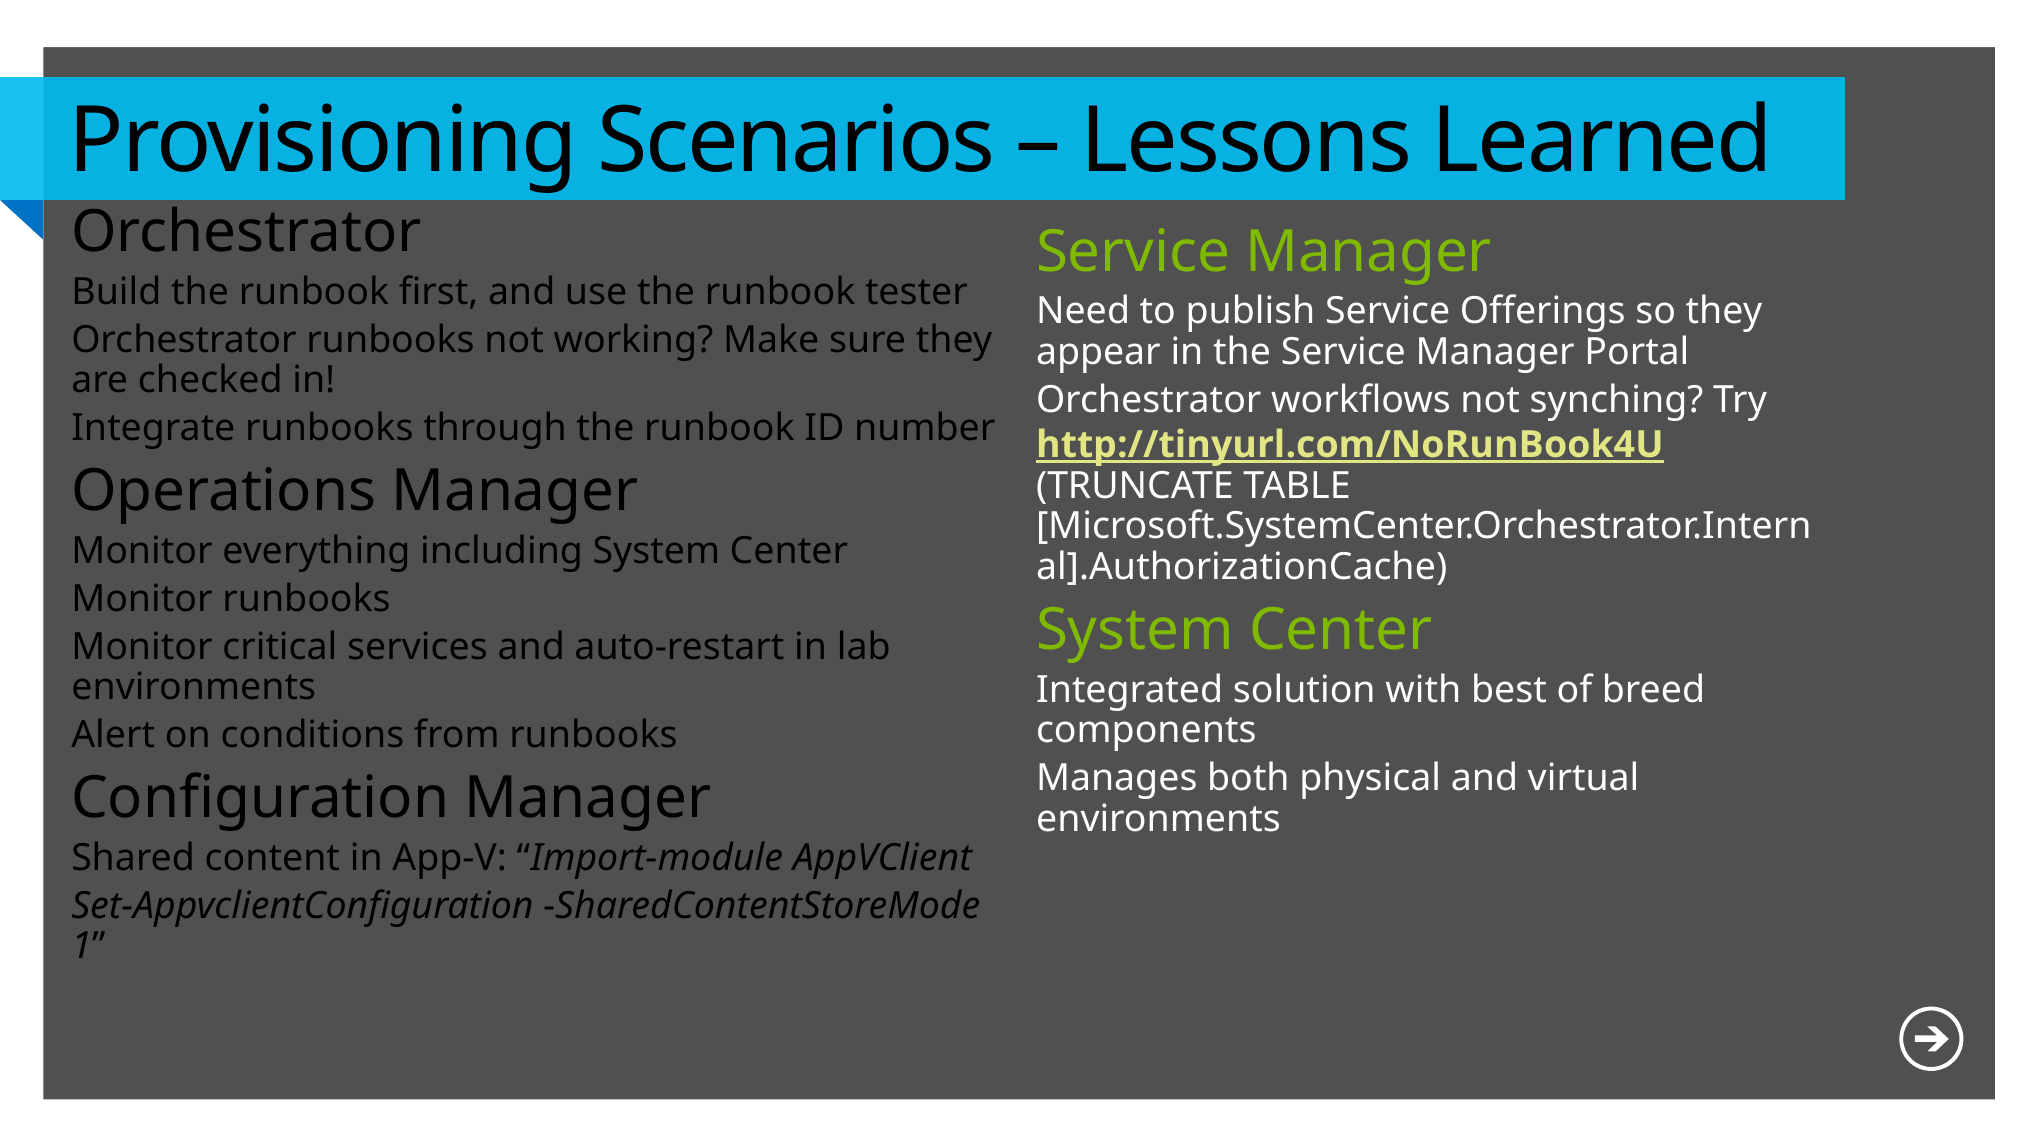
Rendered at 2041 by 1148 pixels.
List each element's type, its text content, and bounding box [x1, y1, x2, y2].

text_box Service Manager Need to publish Service Offerings so they appear in the Service Manager Portal Orchestrator workflows not synching? Try http://tinyurl.com/NoRunBook4U (TRUNCATE TABLE [Microsoft.SystemCenter.Orchestrator.Internal].AuthorizationCache) System Center Integrated solution with best of breed components Manages both physical and virtual environments [1011, 206, 1843, 854]
list Orchestrator Build the runbook first, and use the runbook tester Orchestrator runbooks not working? Make sure they are checked in! Integrate runbooks through the runbook ID number Operations Manager Monitor everything including System Center Monitor runbooks Monitor critical services and auto-restart in lab environments Alert on conditions from runbooks Configuration Manager Shared content in App-V: “Import-module AppVClient Set-AppvclientConfiguration -SharedContentStoreMode 1” [47, 186, 1046, 1059]
title Provisioning Scenarios – Lessons Learned [45, 77, 1819, 200]
